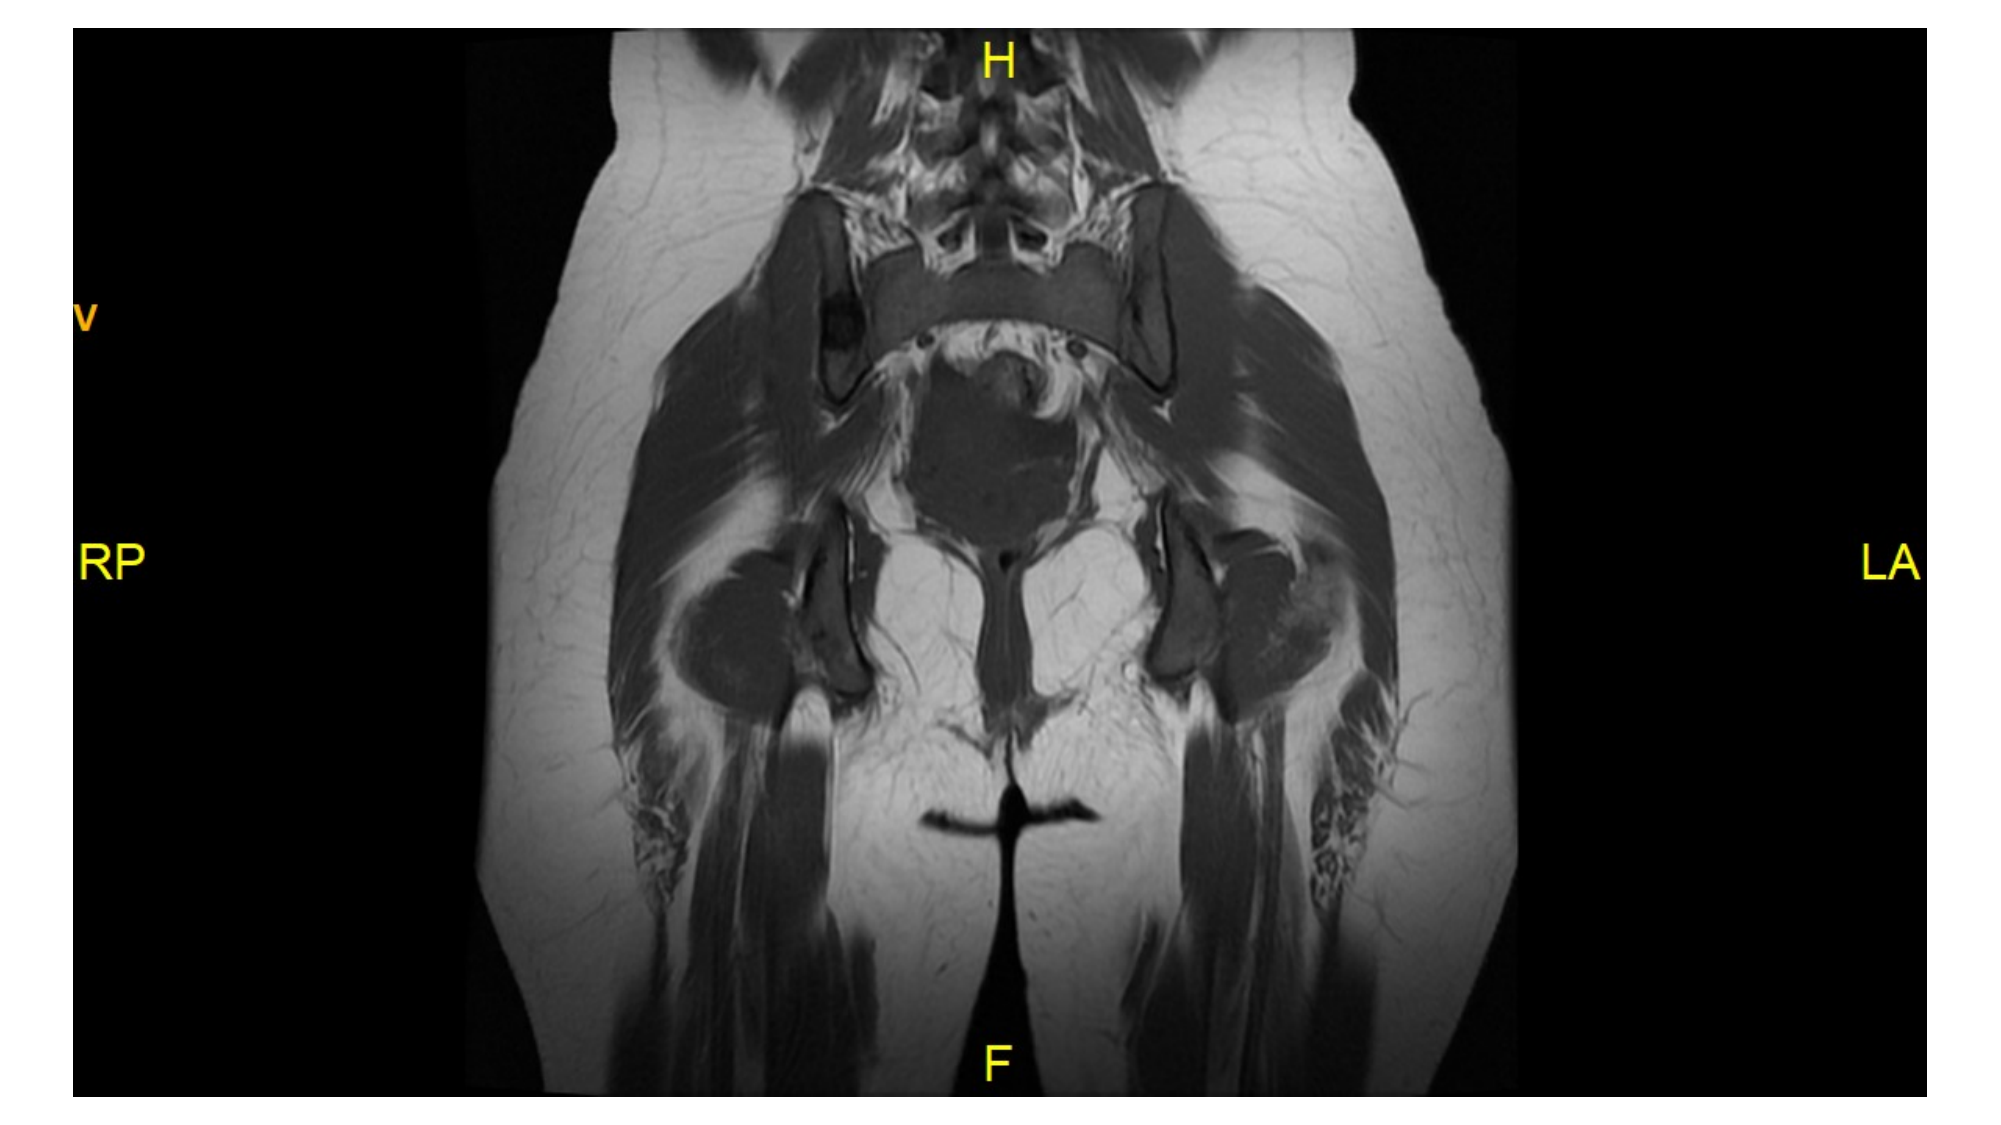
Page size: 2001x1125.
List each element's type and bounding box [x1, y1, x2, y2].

picture [73, 28, 1927, 1097]
